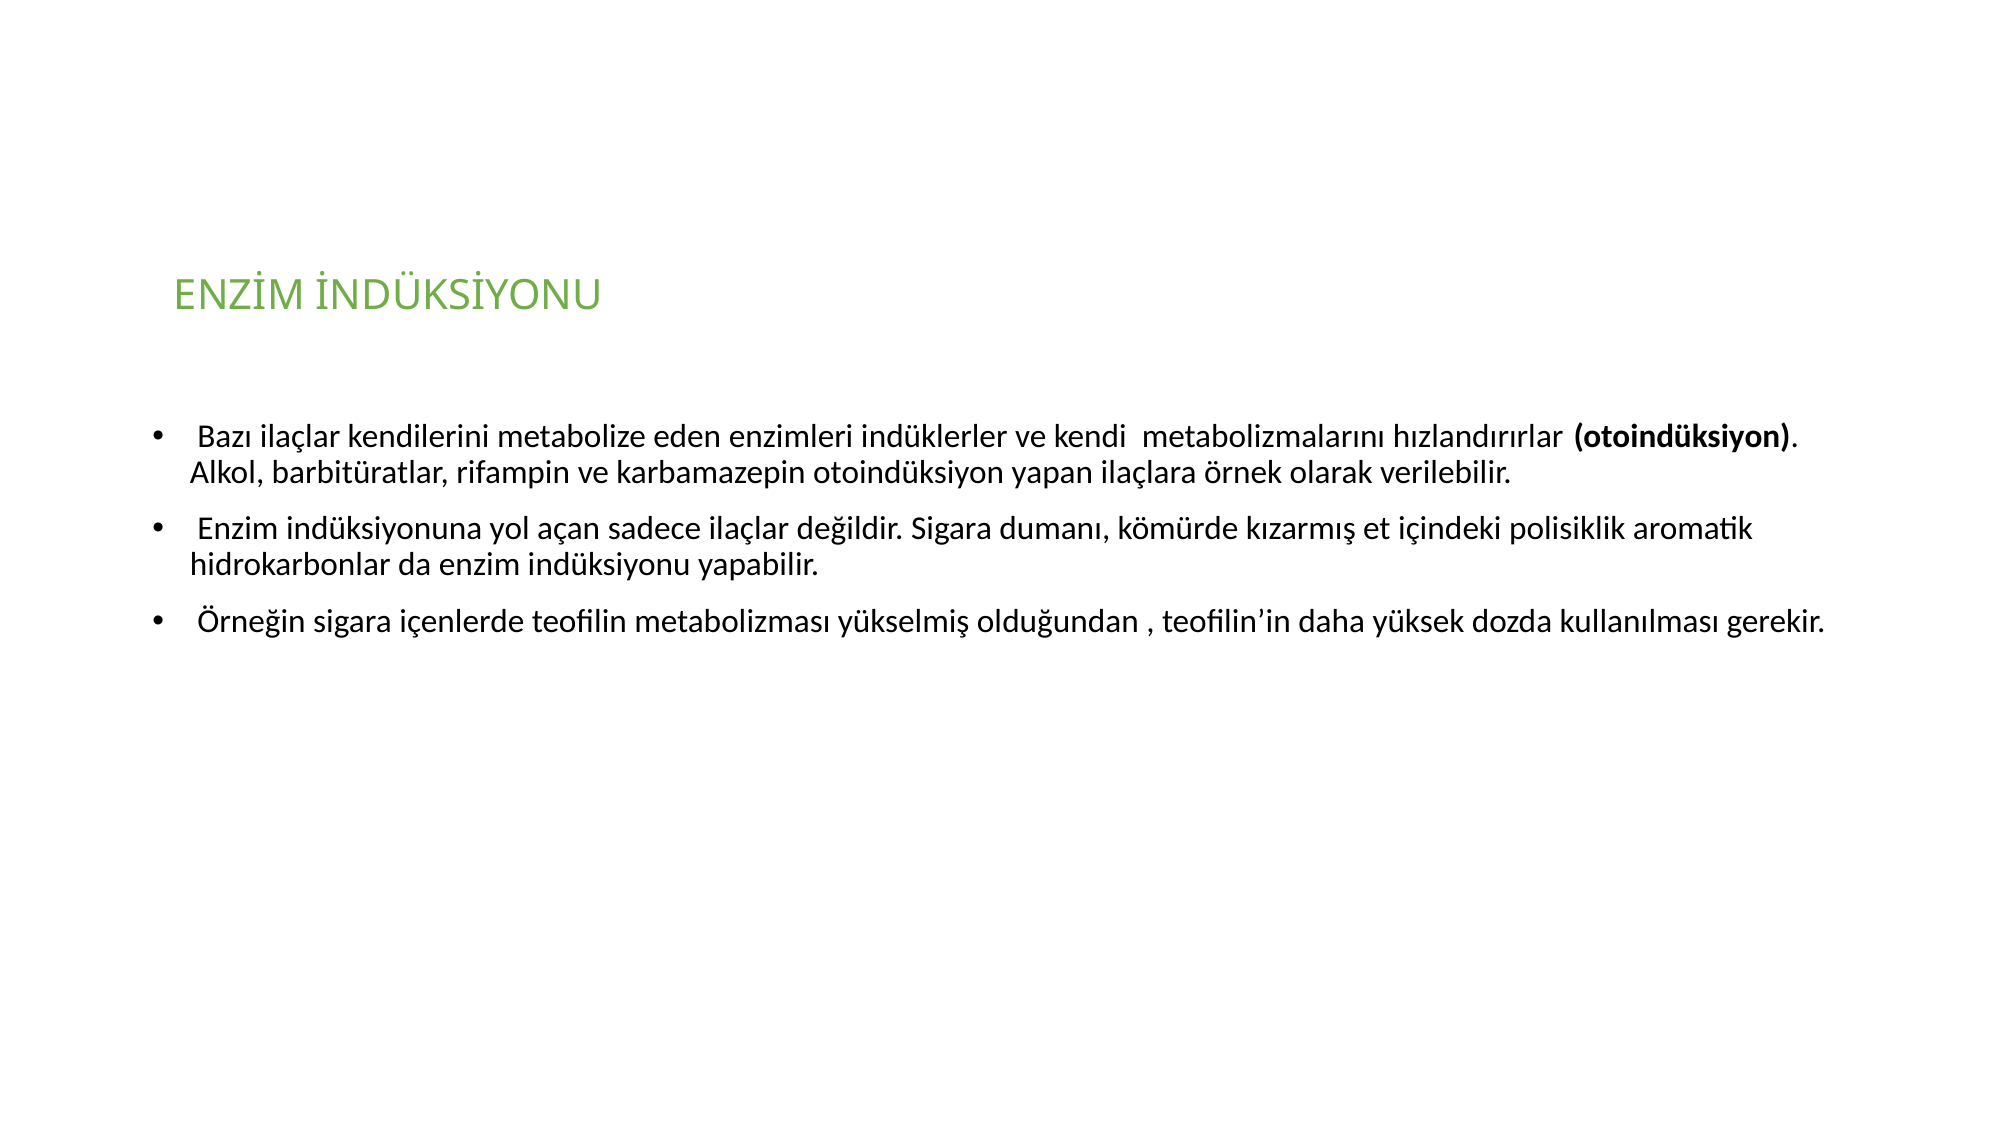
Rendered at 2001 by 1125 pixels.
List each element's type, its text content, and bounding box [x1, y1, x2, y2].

list Bazı ilaçlar kendilerini metabolize eden enzimleri indüklerler ve kendi metabolizmalarını hızlandırırlar (otoindüksiyon). Alkol, barbitüratlar, rifampin ve karbamazepin otoindüksiyon yapan ilaçlara örnek olarak verilebilir. Enzim indüksiyonuna yol açan sadece ilaçlar değildir. Sigara dumanı, kömürde kızarmış et içindeki polisiklik aromatik hidrokarbonlar da enzim indüksiyonu yapabilir. Örneğin sigara içenlerde teofilin metabolizması yükselmiş olduğundan , teofilin’in daha yüksek dozda kullanılması gerekir. [137, 411, 1863, 1125]
title ENZİM İNDÜKSİYONU [158, 158, 1863, 433]
